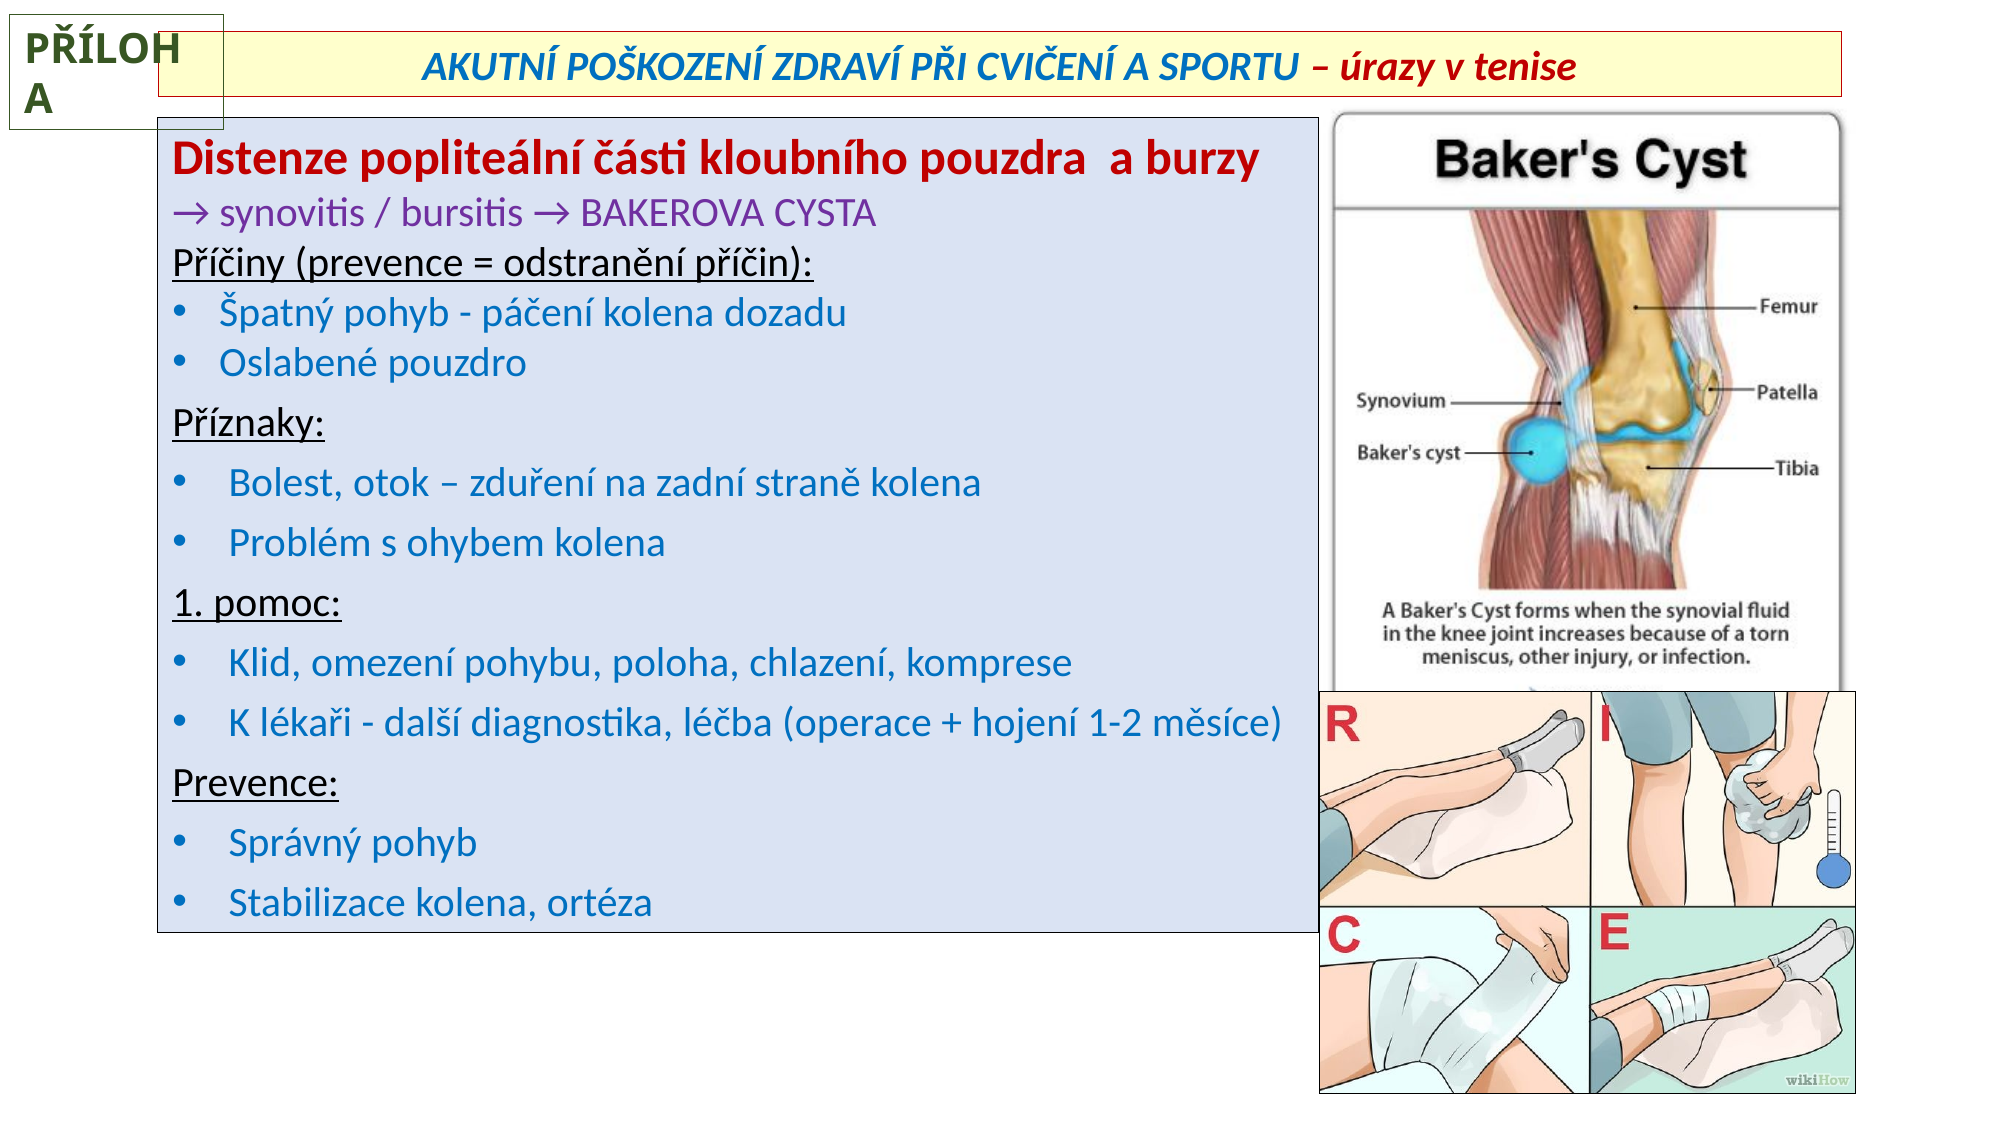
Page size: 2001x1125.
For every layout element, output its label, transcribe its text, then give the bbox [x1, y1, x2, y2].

text_box Distenze popliteální části kloubního pouzdra a burzy → synovitis / bursitis → BAKEROVA CYSTA Příčiny (prevence = odstranění příčin): Špatný pohyb - páčení kolena dozadu Oslabené pouzdro Příznaky: Bolest, otok – zduření na zadní straně kolena Problém s ohybem kolena 1. pomoc: Klid, omezení pohybu, poloha, chlazení, komprese K lékaři - další diagnostika, léčba (operace + hojení 1-2 měsíce) Prevence: Správný pohyb Stabilizace kolena, ortéza [157, 117, 1319, 933]
text_box PŘÍLOHA [9, 14, 224, 130]
text_box AKUTNÍ POŠKOZENÍ ZDRAVÍ PŘI CVIČENÍ A SPORTU – úrazy v tenise [224, 31, 1842, 97]
picture [1319, 97, 1856, 1094]
